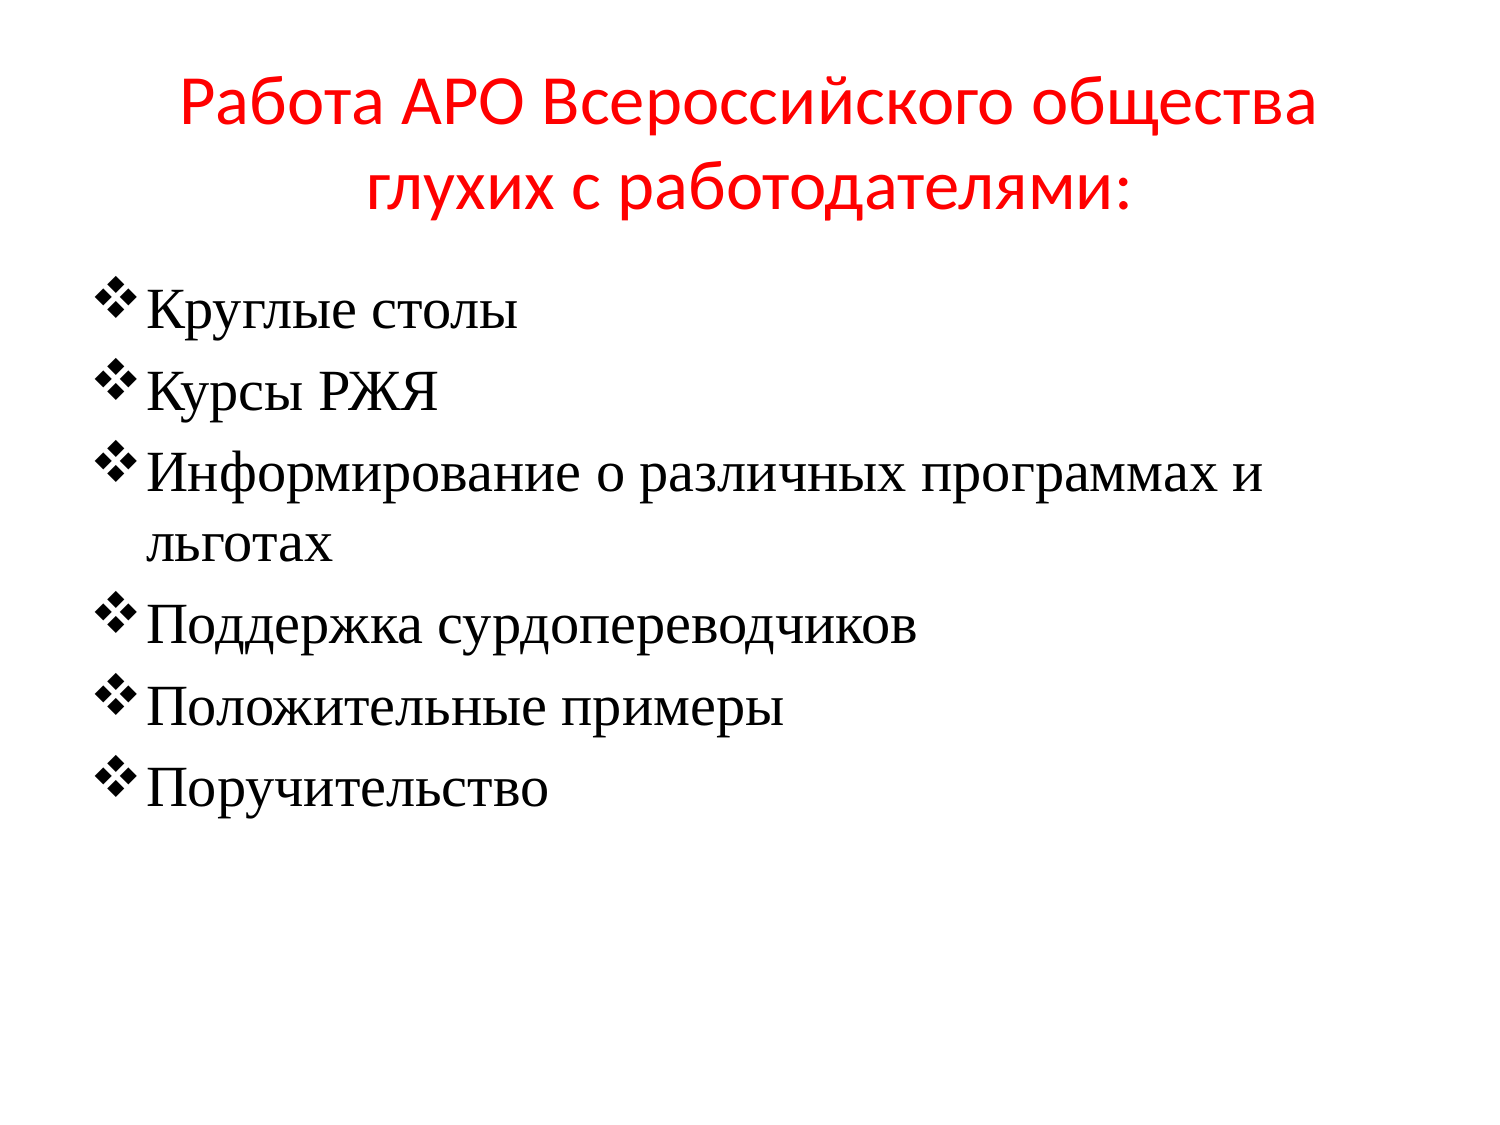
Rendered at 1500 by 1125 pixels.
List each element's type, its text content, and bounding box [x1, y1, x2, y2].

text_box Круглые столы Курсы РЖЯ Информирование о различных программах и льготах Поддержка сурдопереводчиков Положительные примеры Поручительство [75, 262, 1425, 1005]
text_box Работа АРО Всероссийского общества глухих с работодателями: [75, 45, 1425, 233]
